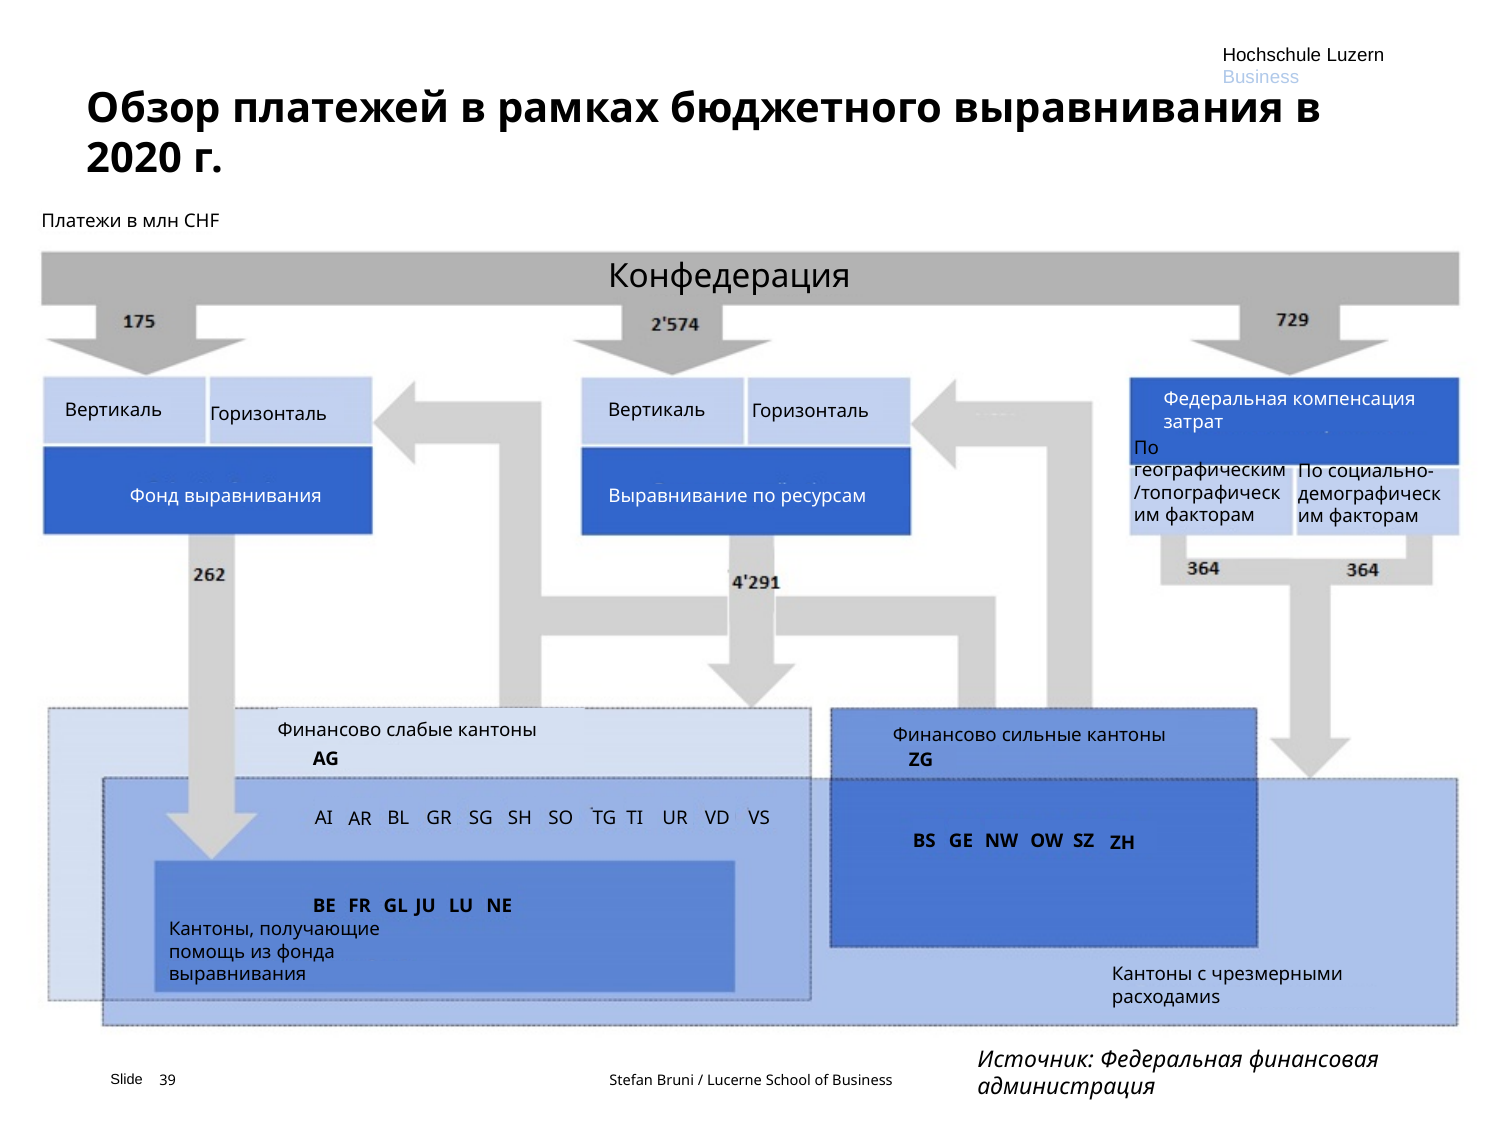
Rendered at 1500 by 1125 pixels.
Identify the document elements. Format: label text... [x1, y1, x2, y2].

slide_number 39 Stefan Bruni / Lucerne School of Business [147, 1058, 1478, 1125]
title Обзор платежей в рамках бюджетного выравнивания в 2020 г. [75, 50, 1416, 183]
text_box Slide [61, 1062, 158, 1095]
text_box Источник: Федеральная финансовая администрация [962, 1057, 1459, 1107]
text_box Hochschule Luzern Business [1222, 42, 1447, 88]
picture [25, 184, 1478, 1048]
